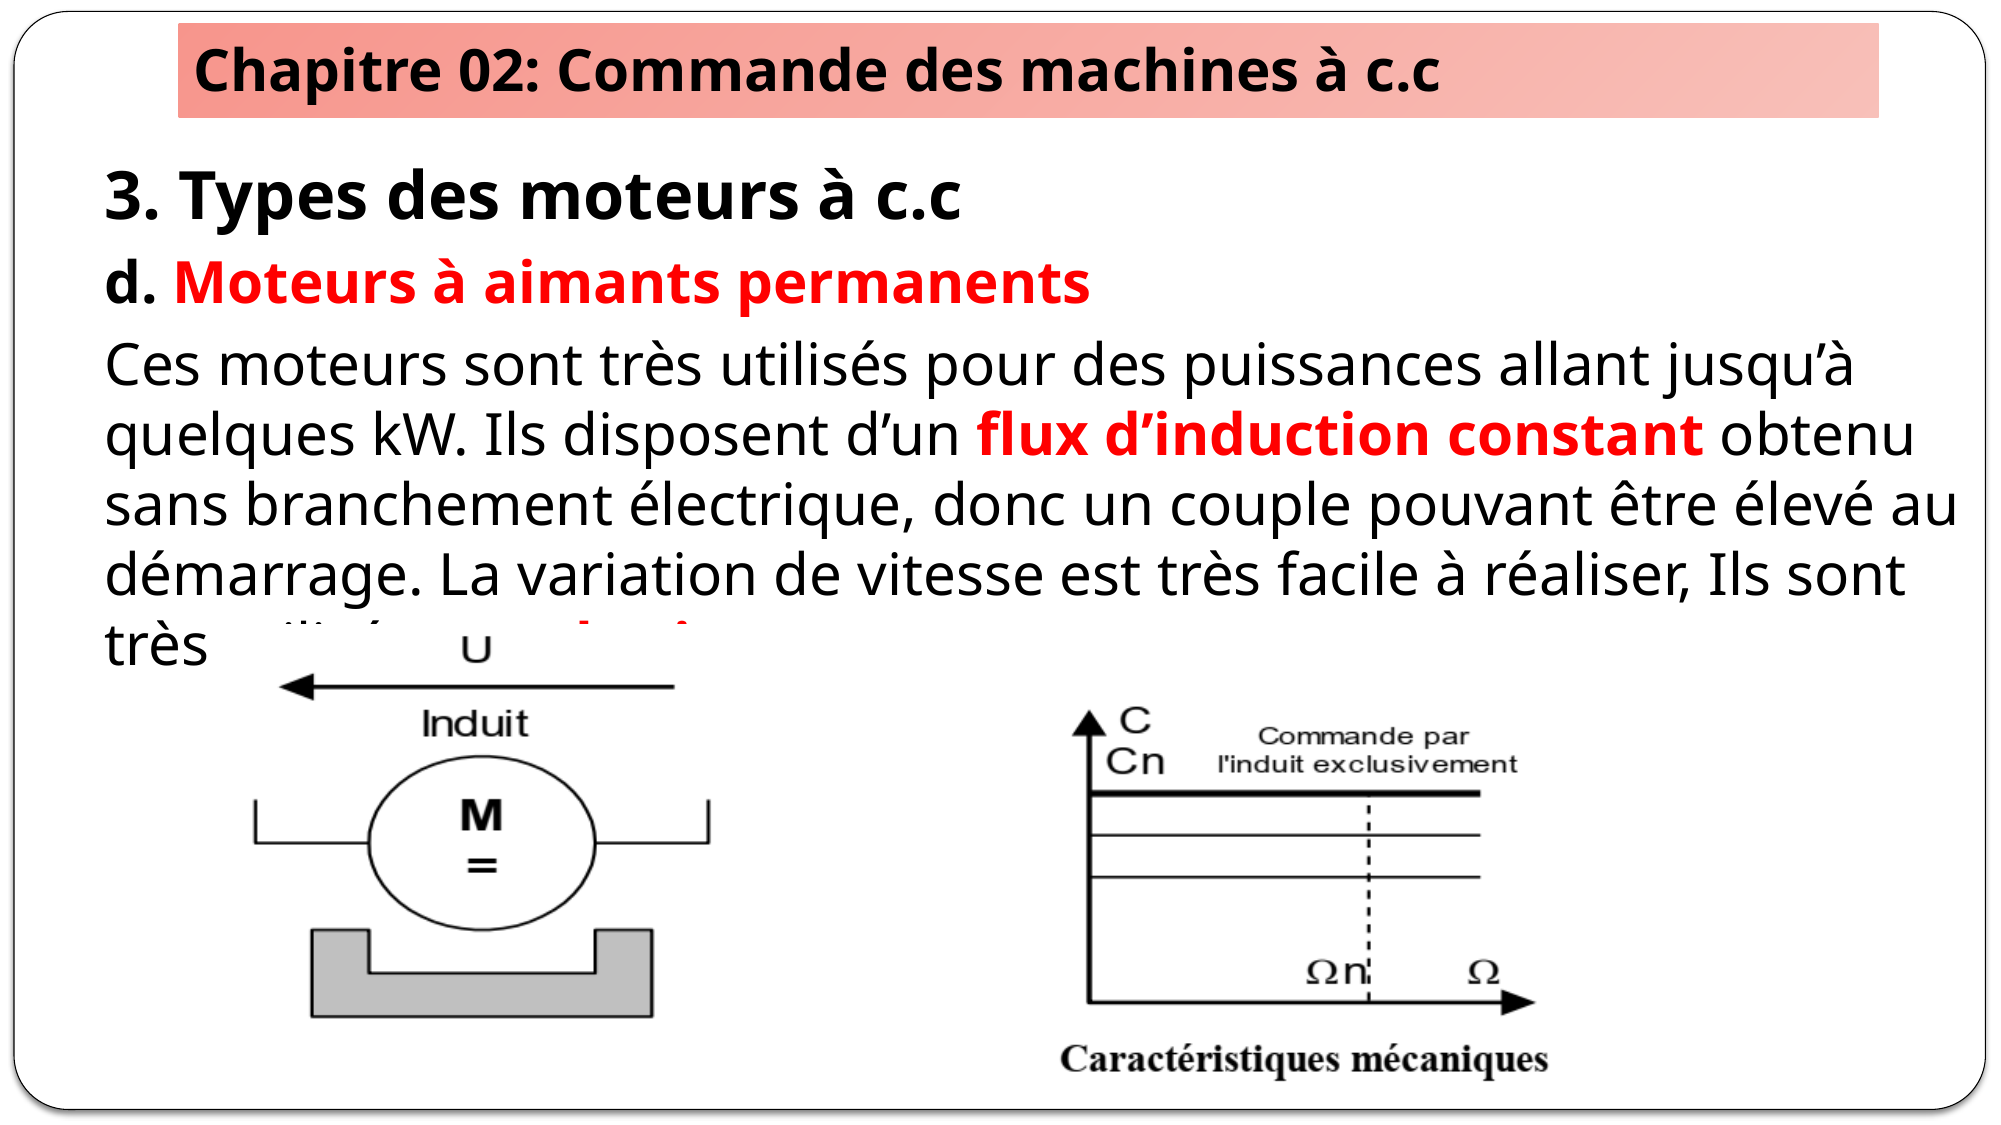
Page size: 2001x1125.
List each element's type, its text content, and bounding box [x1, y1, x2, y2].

title Chapitre 02: Commande des machines à c.c [178, 23, 1879, 118]
picture [217, 624, 1569, 1101]
list 3. Types des moteurs à c.c d. Moteurs à aimants permanents Ces moteurs sont très utilisés pour des puissances allant jusqu’à quelques kW. Ils disposent d’un flux d’induction constant obtenu sans branchement électrique, donc un couple pouvant être élevé au démarrage. La variation de vitesse est très facile à réaliser, Ils sont très utilisés en robotique. [89, 145, 1982, 896]
